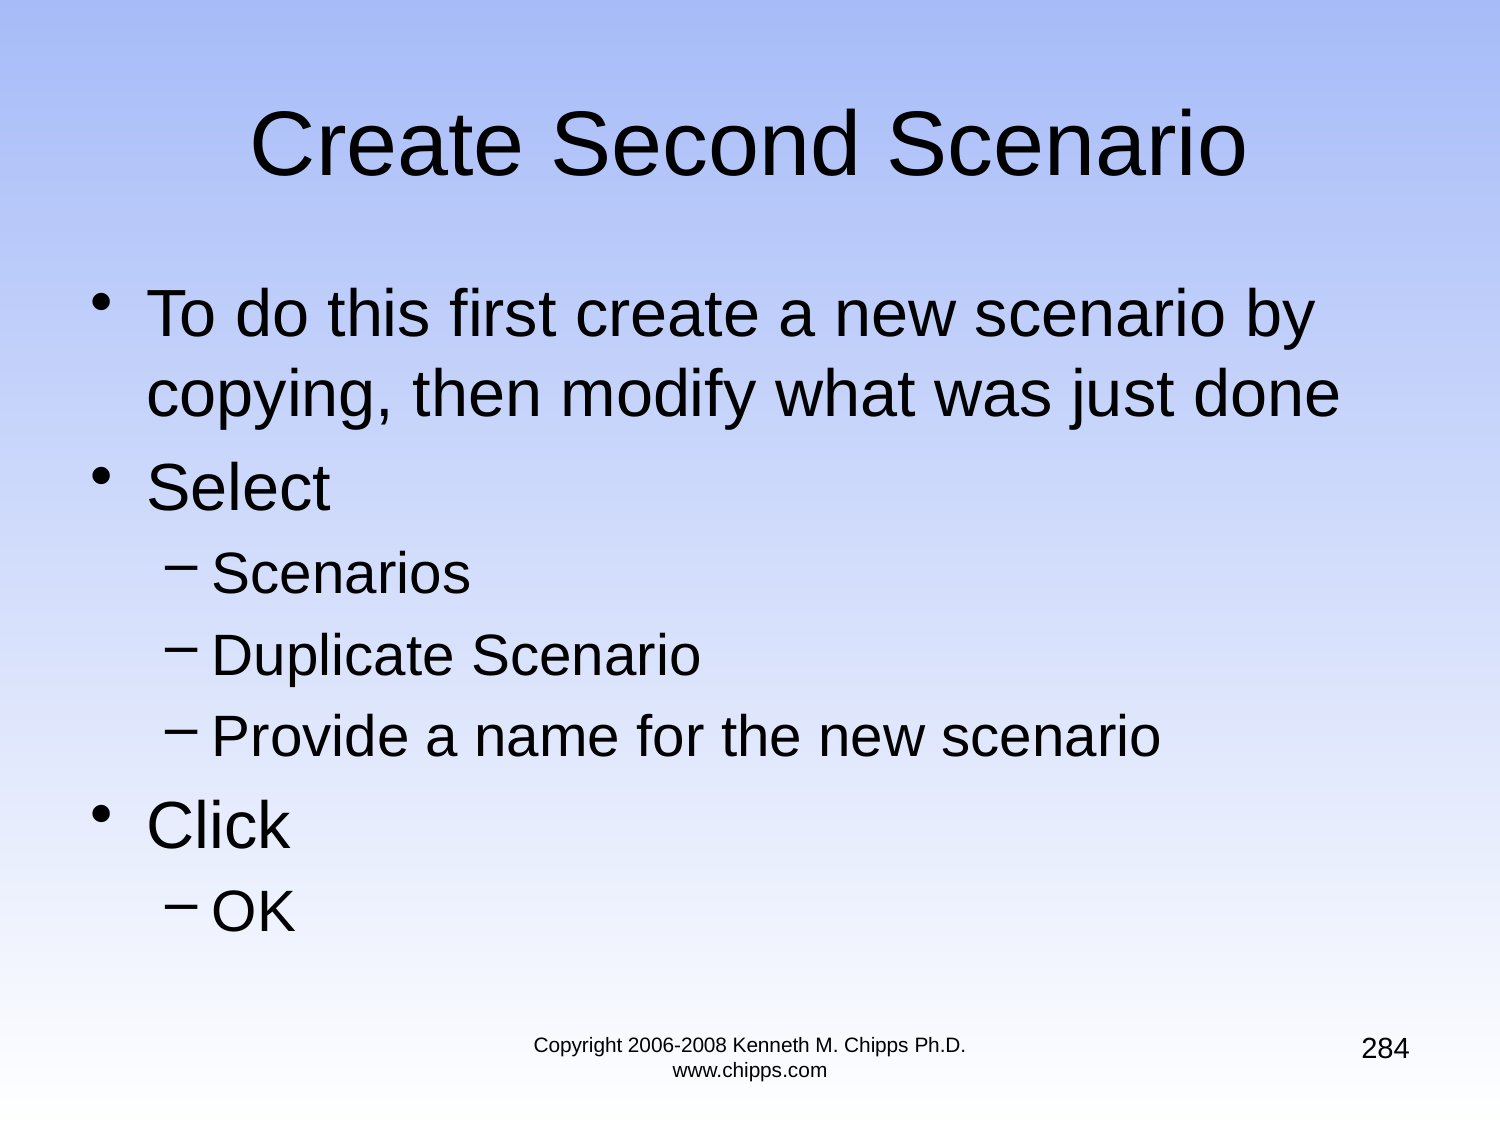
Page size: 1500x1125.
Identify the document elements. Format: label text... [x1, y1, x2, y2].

slide_number 284 [1074, 1021, 1426, 1101]
text_box [1425, 114, 1500, 118]
footer Copyright 2006-2008 Kenneth M. Chipps Ph.D. www.chipps.com [449, 1024, 1051, 1103]
list To do this first create a new scenario by copying, then modify what was just done Select Scenarios Duplicate Scenario Provide a name for the new scenario Click OK [75, 262, 1425, 1005]
title Create Second Scenario [75, 45, 1425, 233]
text_box [0, 114, 75, 118]
